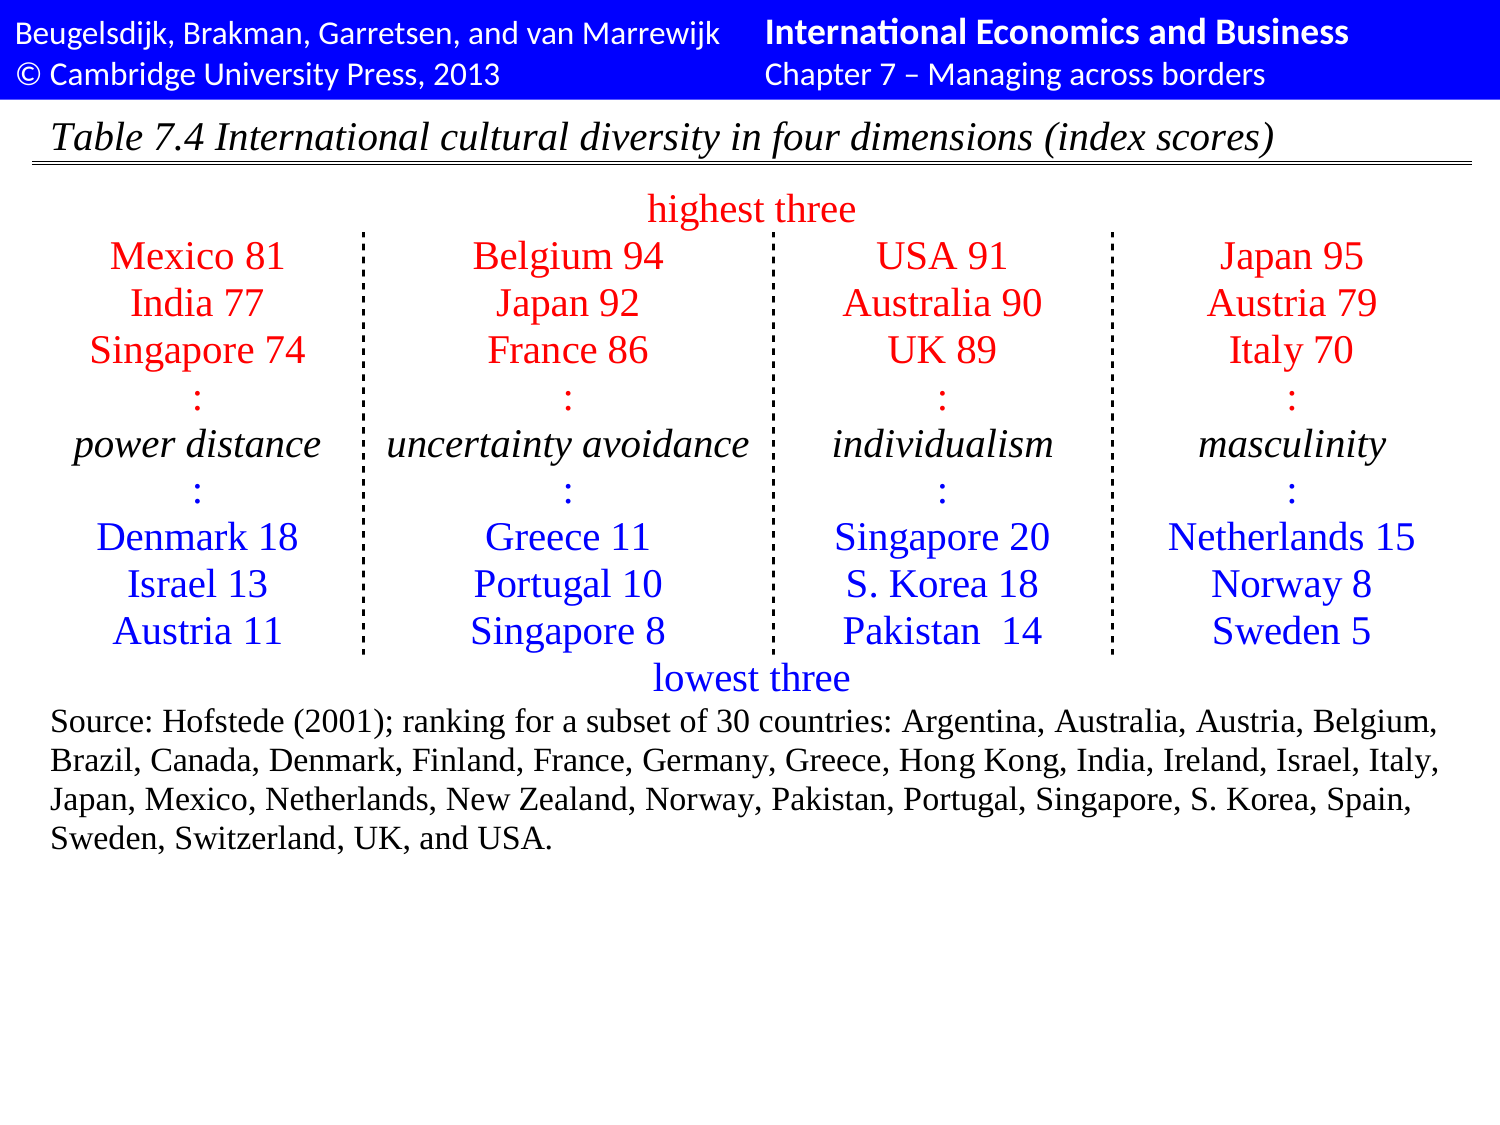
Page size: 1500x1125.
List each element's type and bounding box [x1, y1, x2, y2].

picture [29, 113, 1487, 906]
